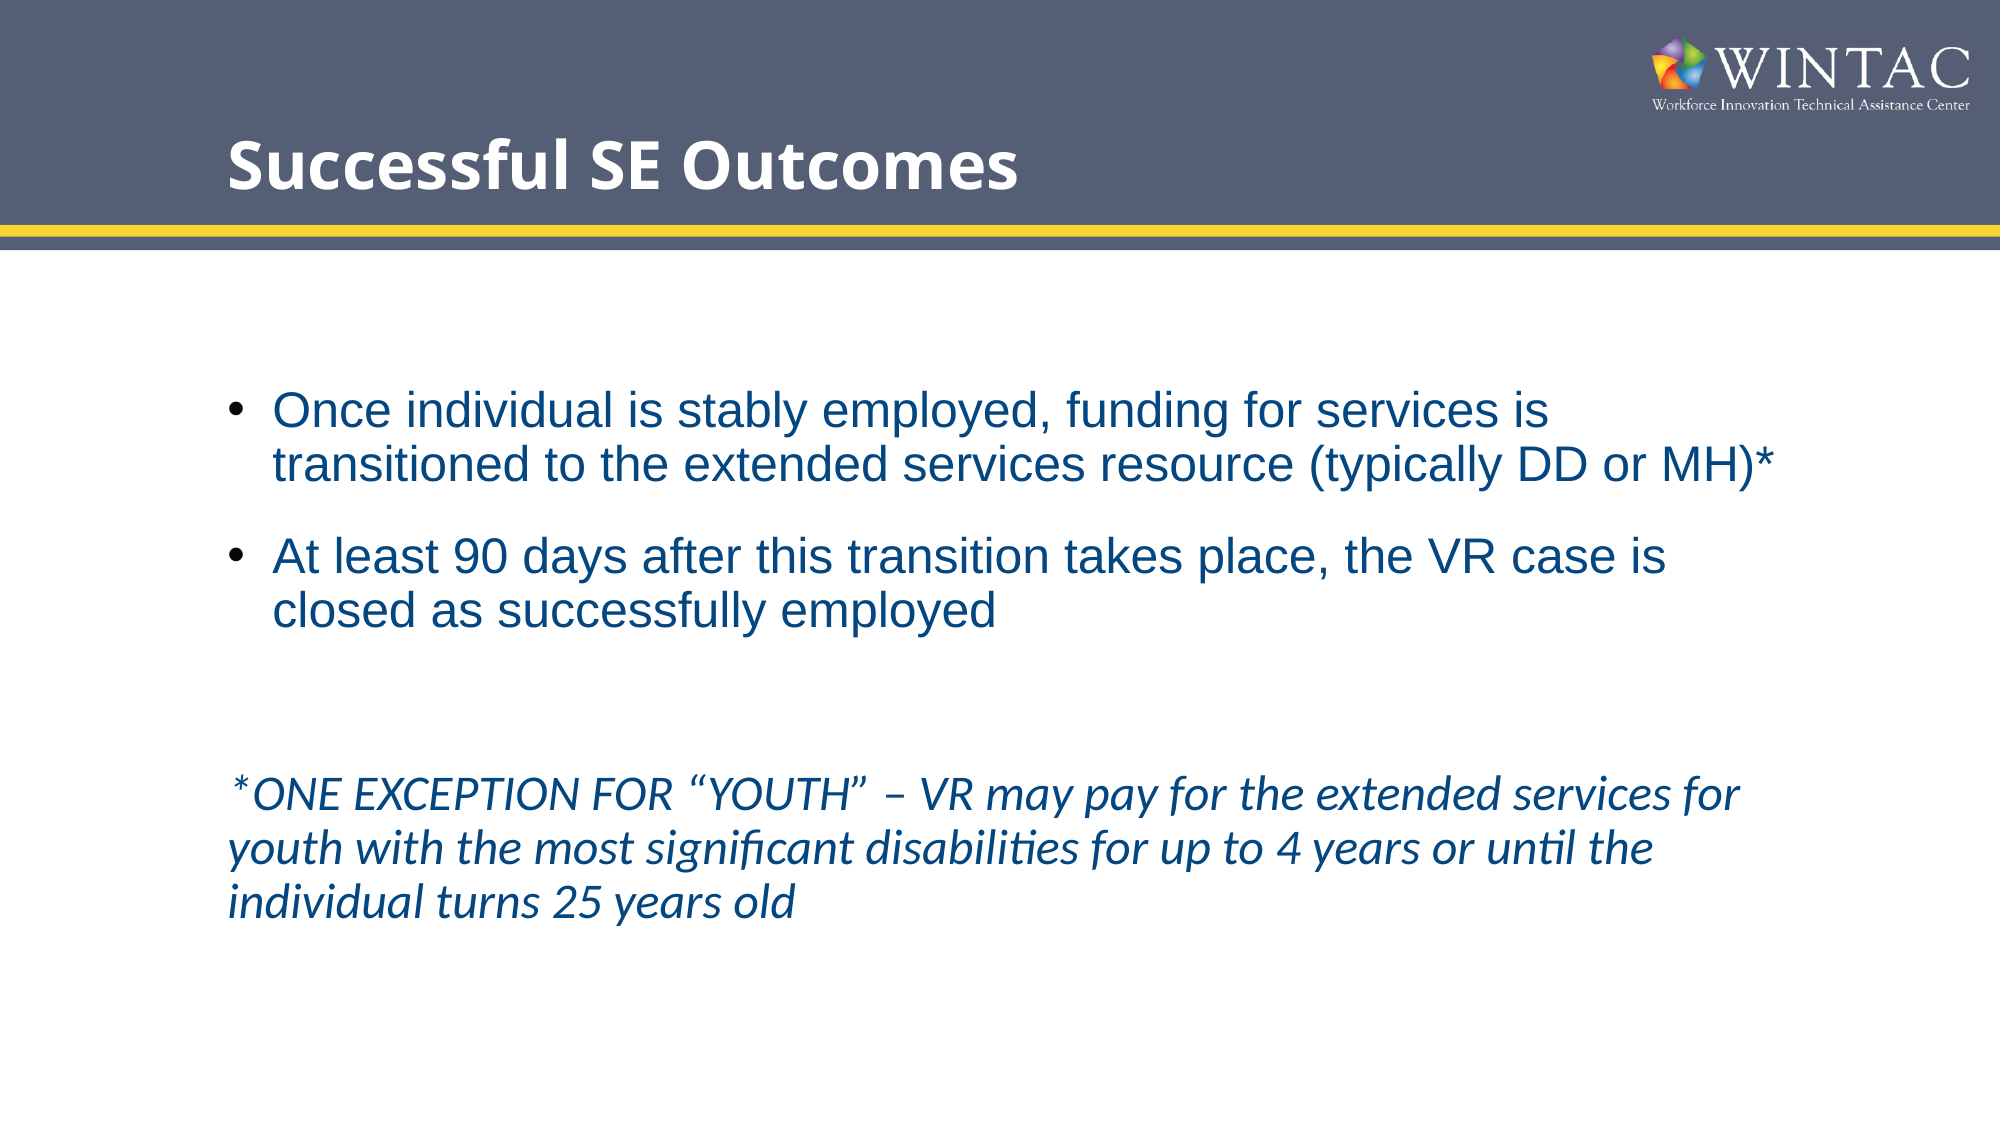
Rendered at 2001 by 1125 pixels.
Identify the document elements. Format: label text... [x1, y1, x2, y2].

title Successful SE Outcomes [212, 41, 1788, 212]
picture [1641, 27, 1981, 120]
list Once individual is stably employed, funding for services is transitioned to the extended services resource (typically DD or MH)* At least 90 days after this transition takes place, the VR case is closed as successfully employed *ONE EXCEPTION FOR “YOUTH” – VR may pay for the extended services for youth with the most significant disabilities for up to 4 years or until the individual turns 25 years old [212, 377, 1805, 1090]
